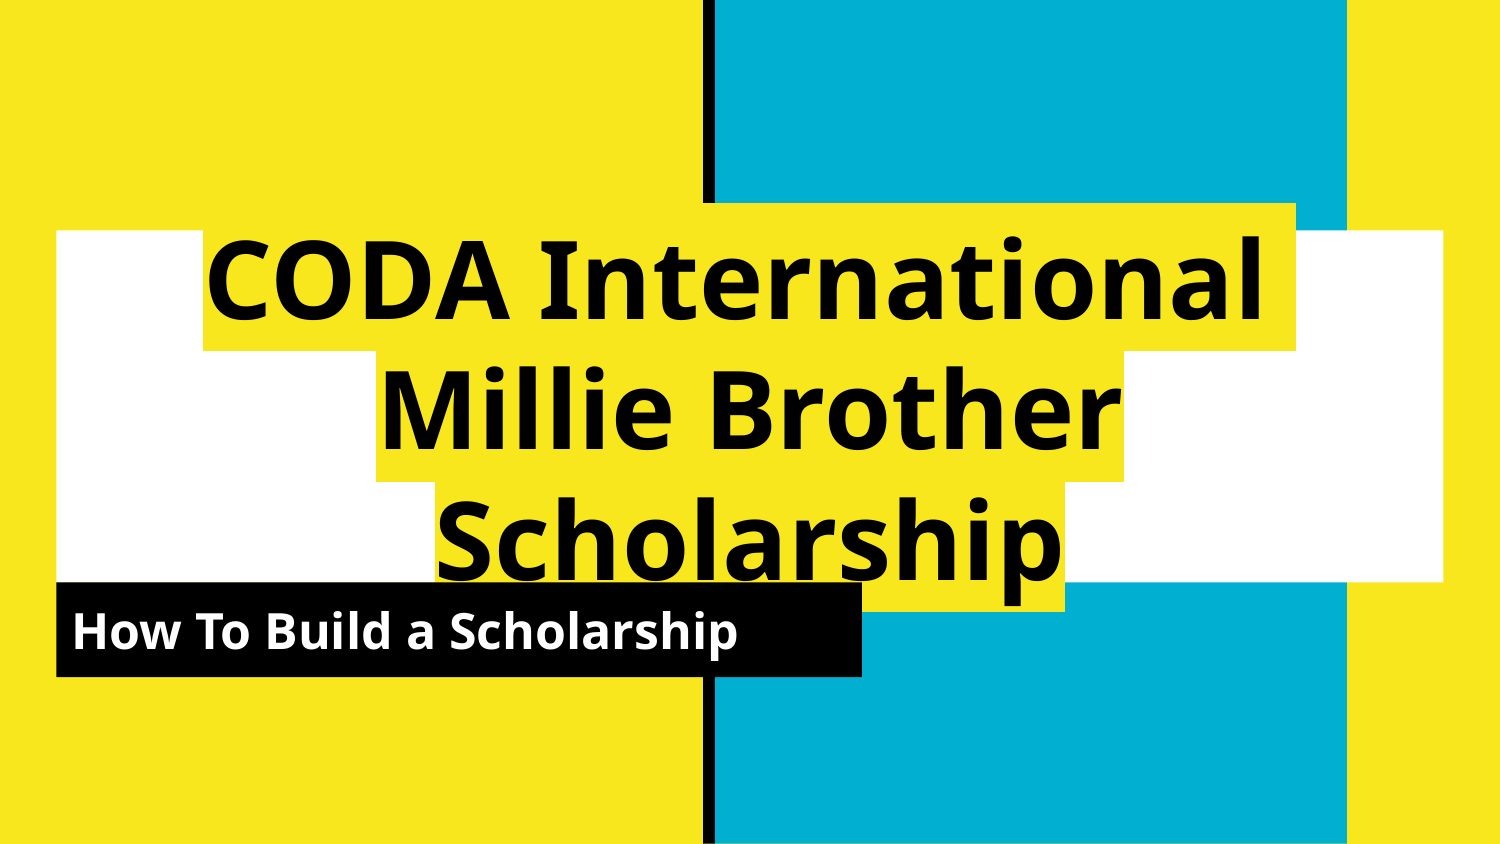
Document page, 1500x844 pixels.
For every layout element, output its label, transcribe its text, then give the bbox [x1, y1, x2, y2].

subtitle How To Build a Scholarship [56, 582, 862, 678]
title CODA International Millie Brother Scholarship [56, 230, 1444, 583]
